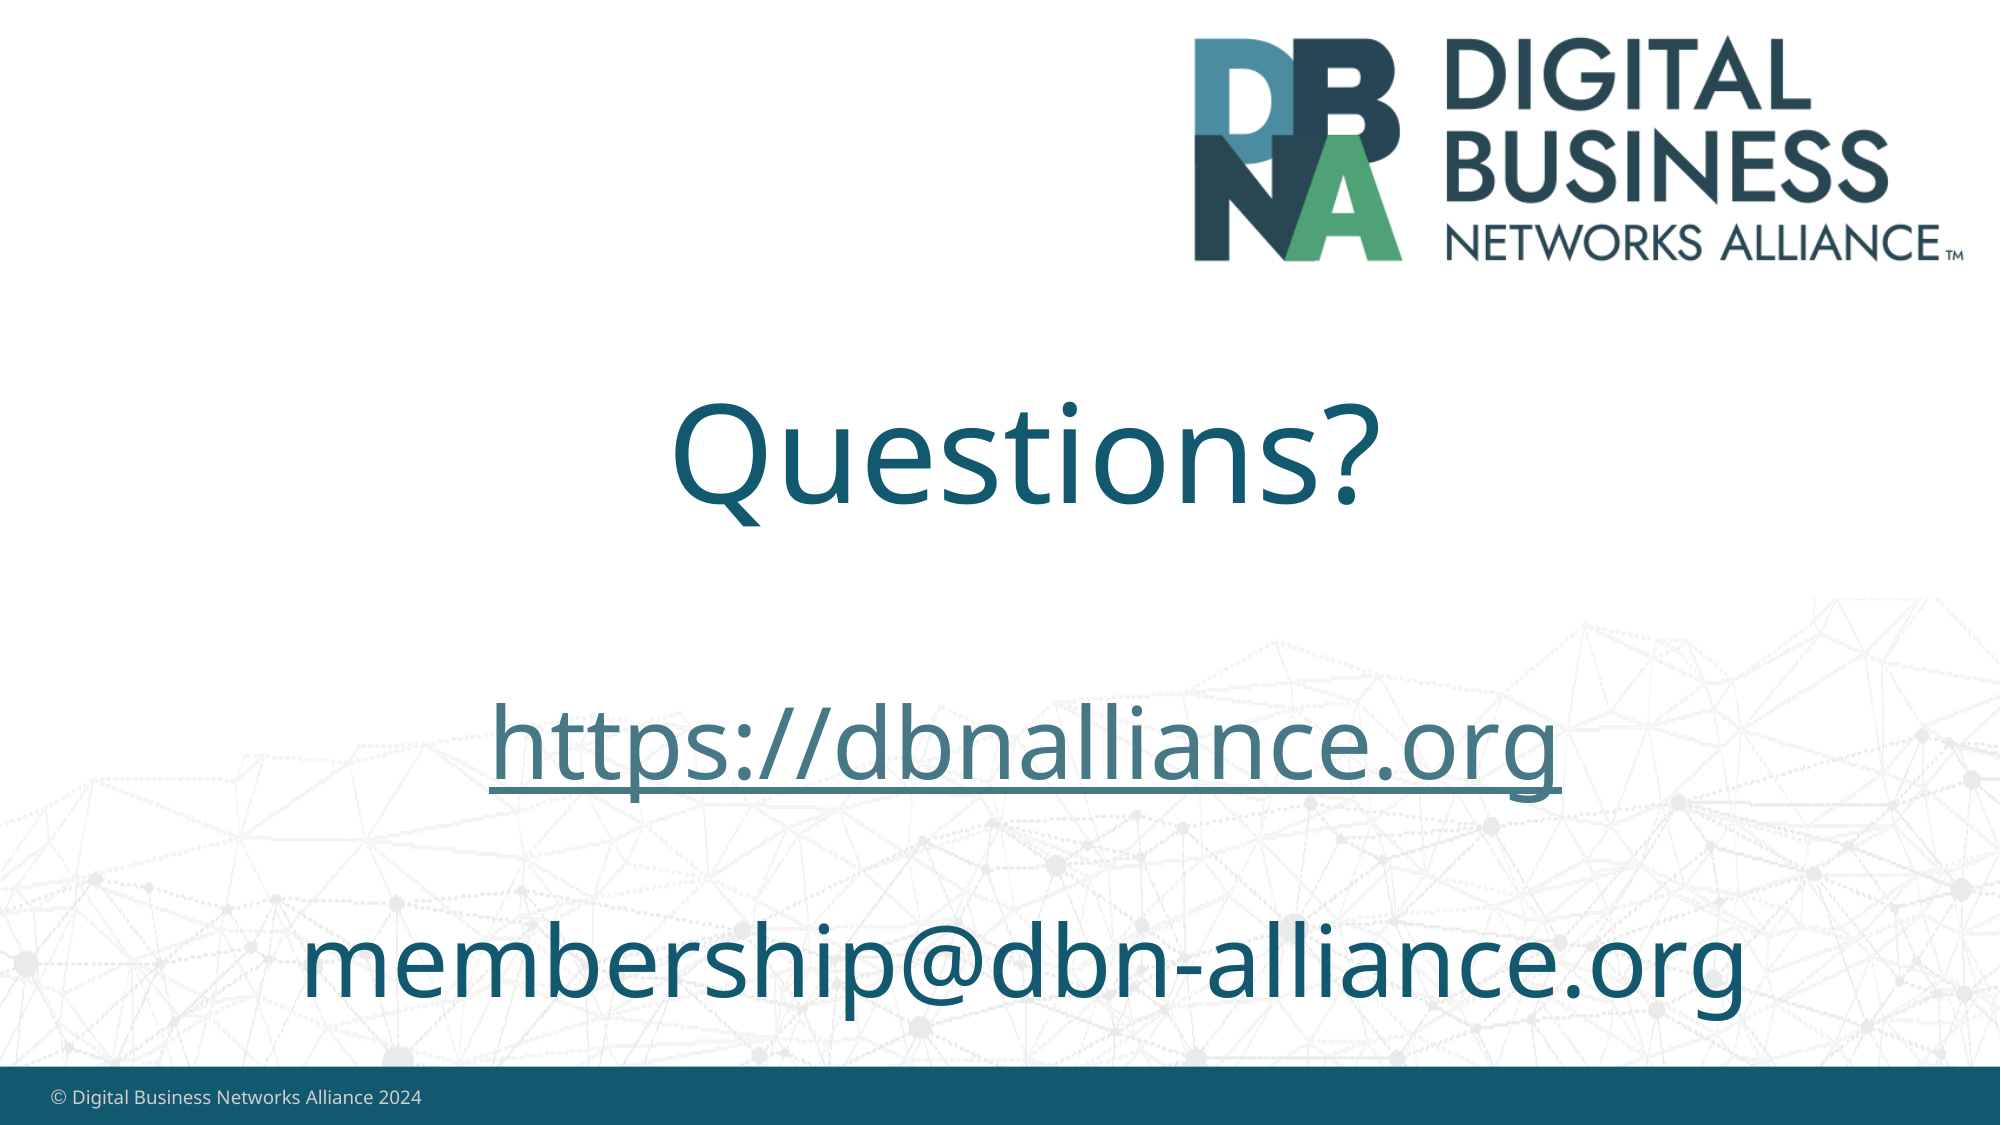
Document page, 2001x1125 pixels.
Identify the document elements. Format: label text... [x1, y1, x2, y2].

text_box Questions? https://dbnalliance.org membership@dbn-alliance.org [157, 377, 1893, 465]
picture [1170, 0, 2000, 279]
